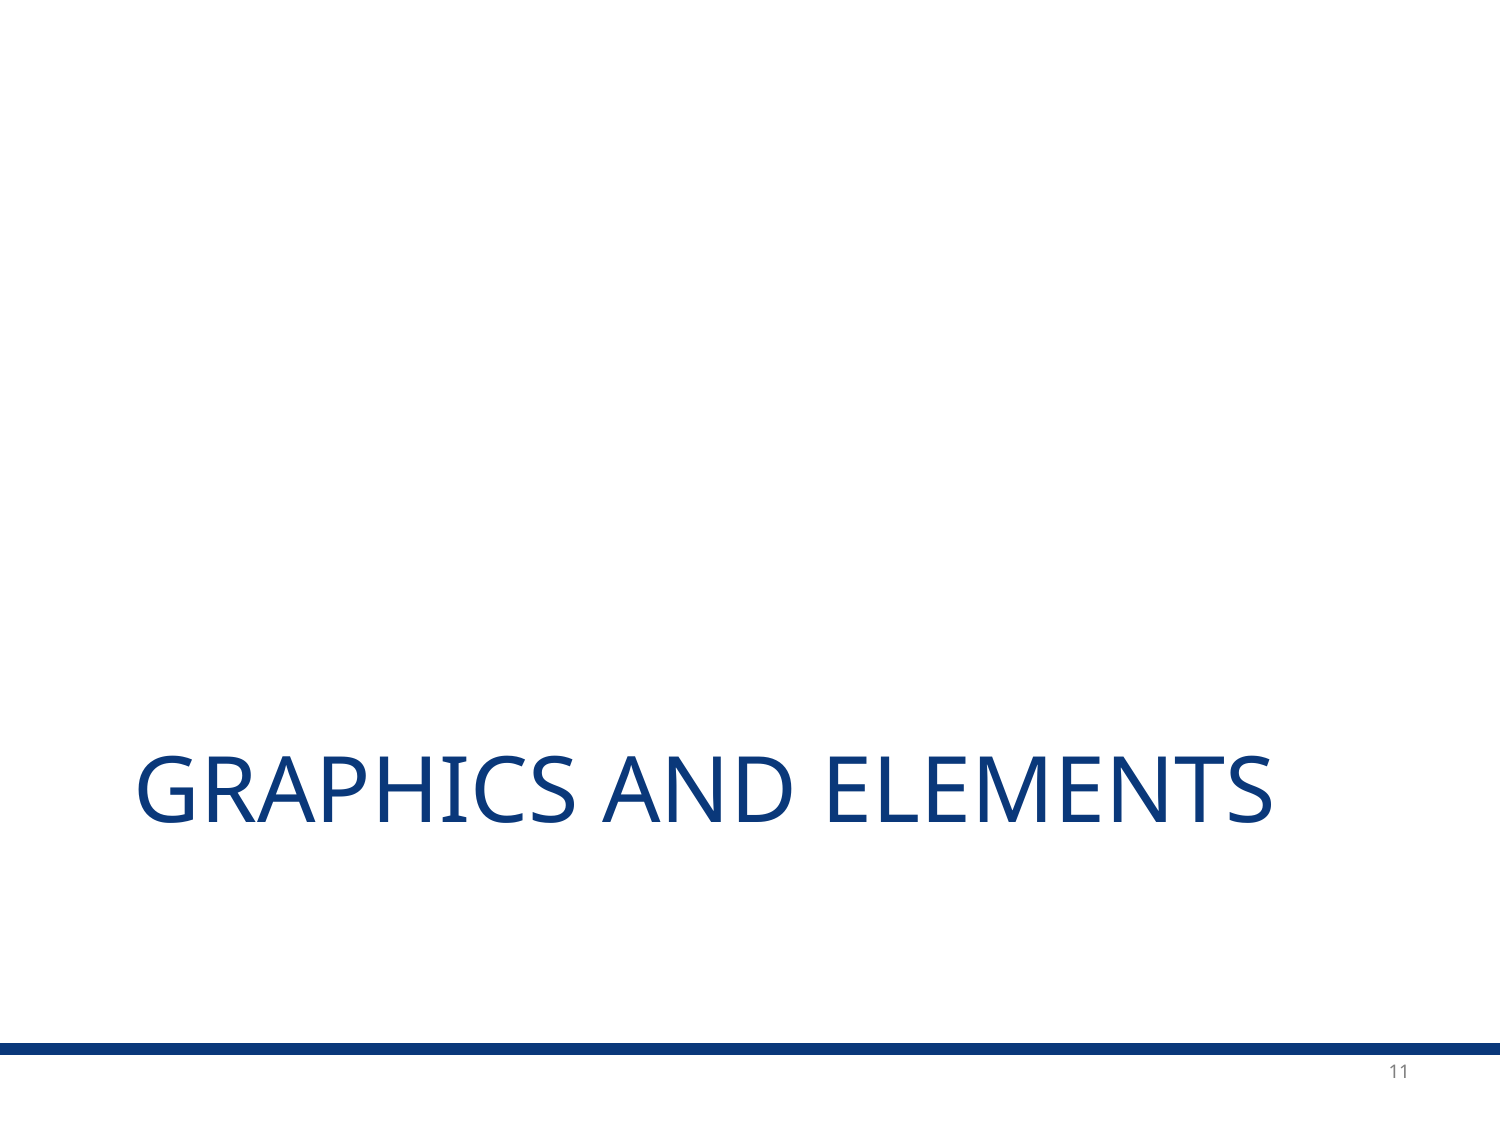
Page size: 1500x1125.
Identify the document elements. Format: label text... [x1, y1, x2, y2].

slide_number 11 [1074, 1049, 1425, 1096]
title Graphics and elements [118, 722, 1394, 947]
